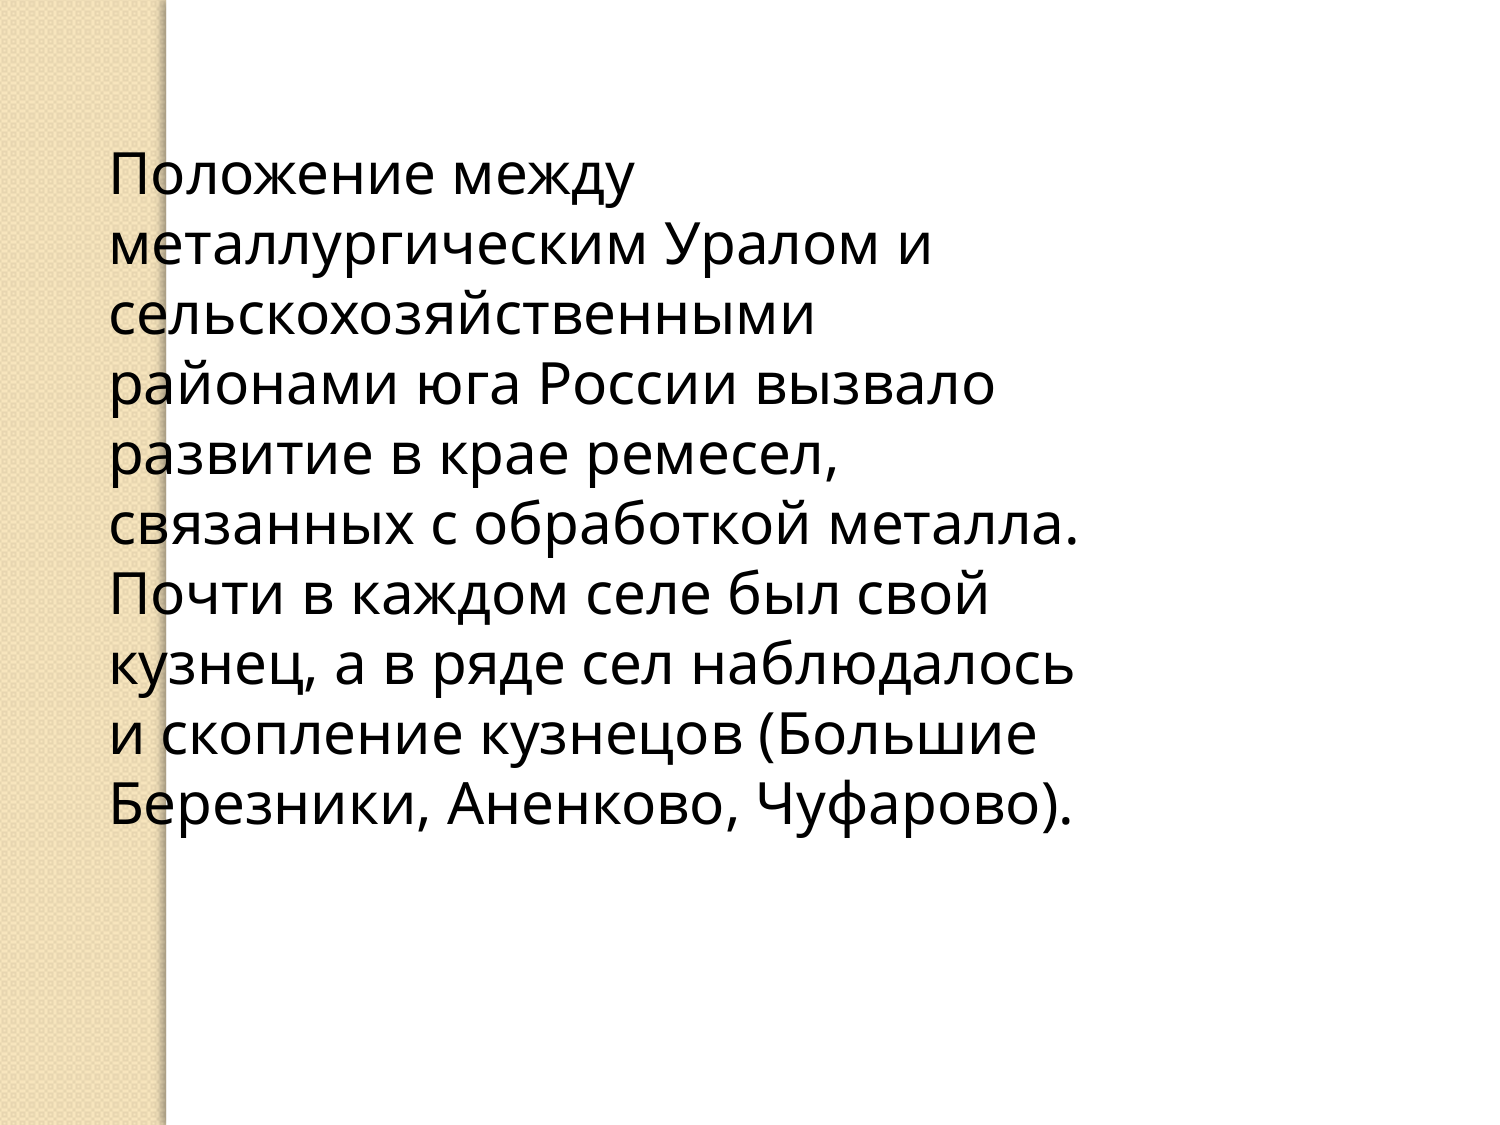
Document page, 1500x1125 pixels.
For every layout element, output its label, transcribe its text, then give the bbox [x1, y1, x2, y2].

text_box Положение между металлургическим Уралом и сельскохозяйственными районами юга России вызвало развитие в крае ремесел, связанных с обработкой металла. Почти в каждом селе был свой кузнец, а в ряде сел наблюдалось и скопление кузнецов (Большие Березники, Аненково, Чуфарово). [93, 128, 1114, 844]
